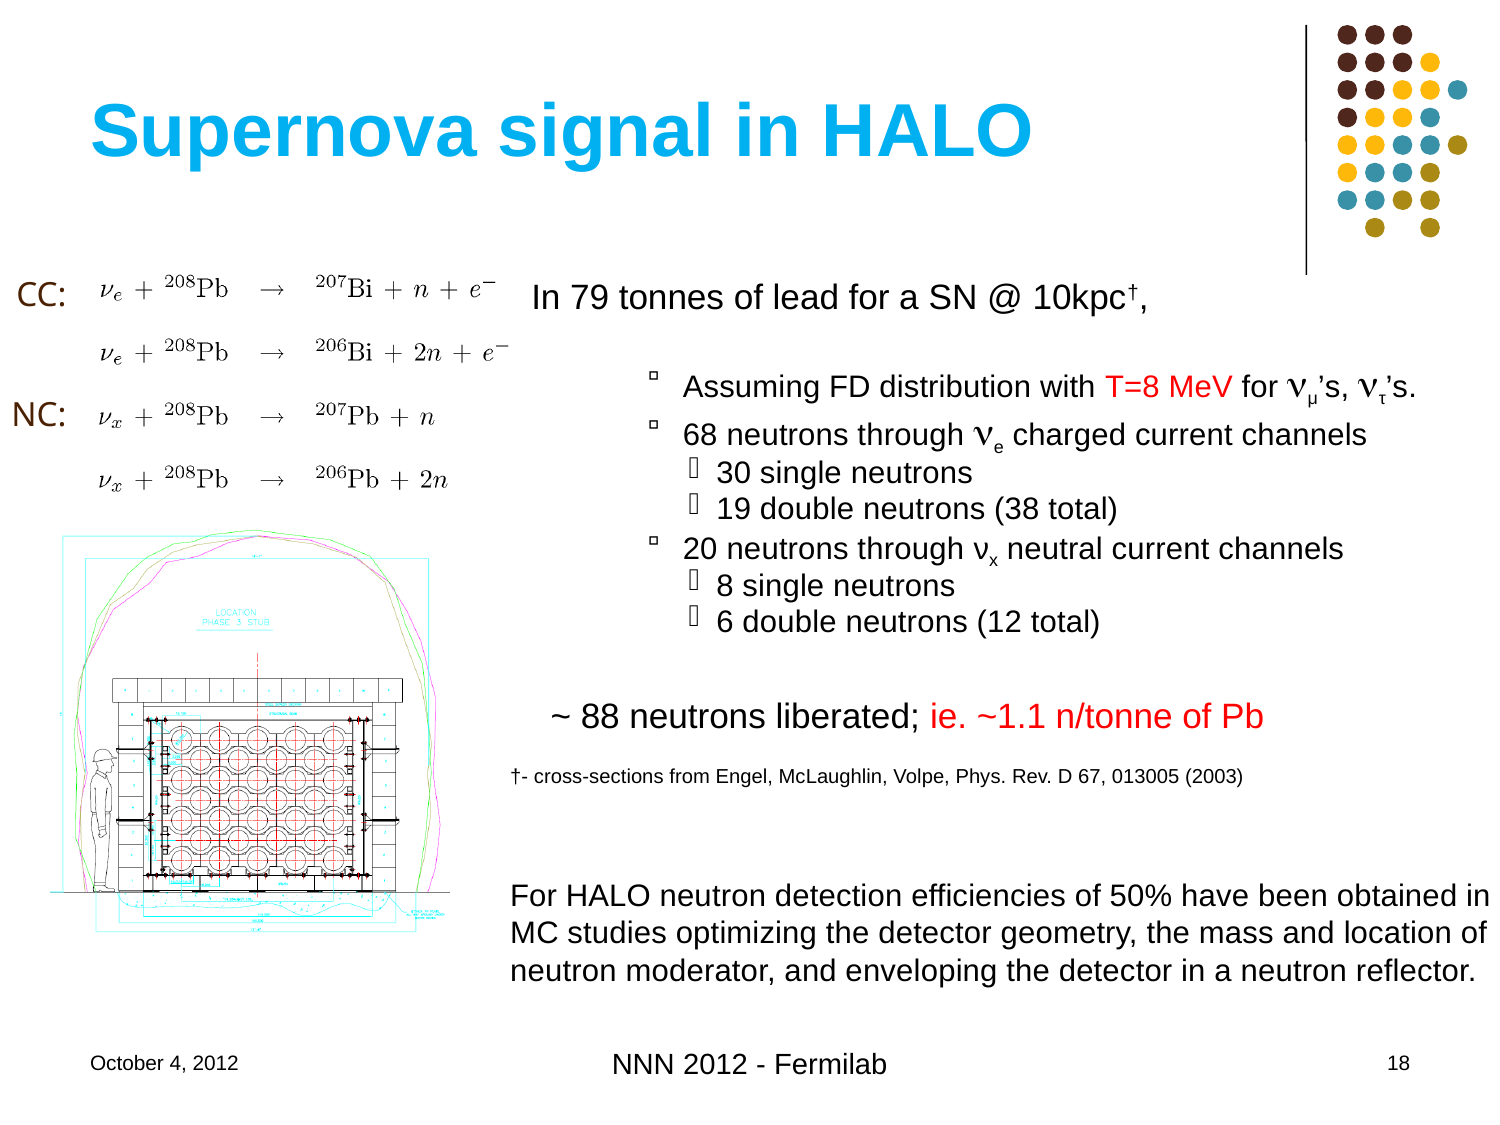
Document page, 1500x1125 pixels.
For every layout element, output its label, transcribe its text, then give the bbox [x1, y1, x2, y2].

footer NNN 2012 - Fermilab [512, 1024, 988, 1101]
list In 79 tonnes of lead for a SN @ 10kpc†, Assuming FD distribution with T=8 MeV for μ’s, τ’s. 68 neutrons through e charged current channels 30 single neutrons 19 double neutrons (38 total) 20 neutrons through νx neutral current channels 8 single neutrons 6 double neutrons (12 total) ~ 88 neutrons liberated; ie. ~1.1 n/tonne of Pb †- cross-sections from Engel, McLaughlin, Volpe, Phys. Rev. D 67, 013005 (2003) For HALO neutron detection efficiencies of 50% have been obtained in MC studies optimizing the detector geometry, the mass and location of neutron moderator, and enveloping the detector in a neutron reflector. [494, 274, 1500, 1019]
slide_number 18 [1074, 1024, 1426, 1101]
title Supernova signal in HALO [74, 19, 1313, 233]
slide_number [74, 1024, 426, 1101]
picture [49, 524, 451, 938]
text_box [0, 262, 522, 501]
